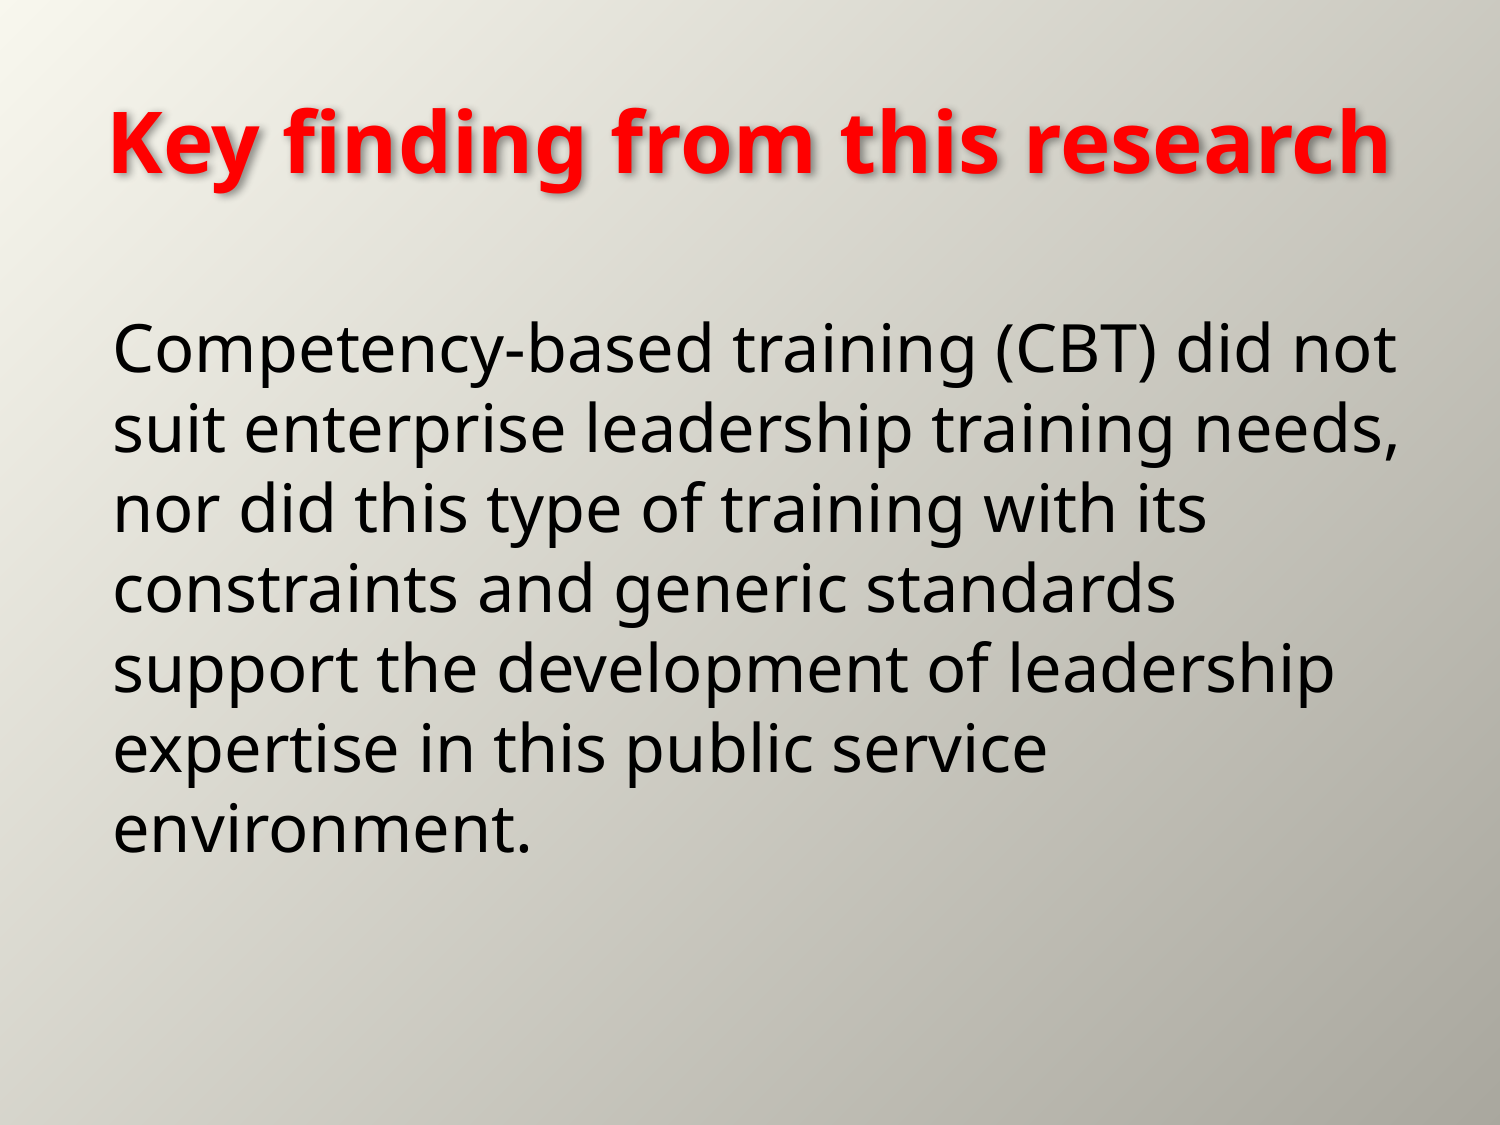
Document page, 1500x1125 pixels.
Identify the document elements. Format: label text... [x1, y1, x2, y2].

title Key finding from this research [75, 45, 1425, 233]
list Competency-based training (CBT) did not suit enterprise leadership training needs, nor did this type of training with its constraints and generic standards support the development of leadership expertise in this public service environment. [75, 262, 1447, 1035]
